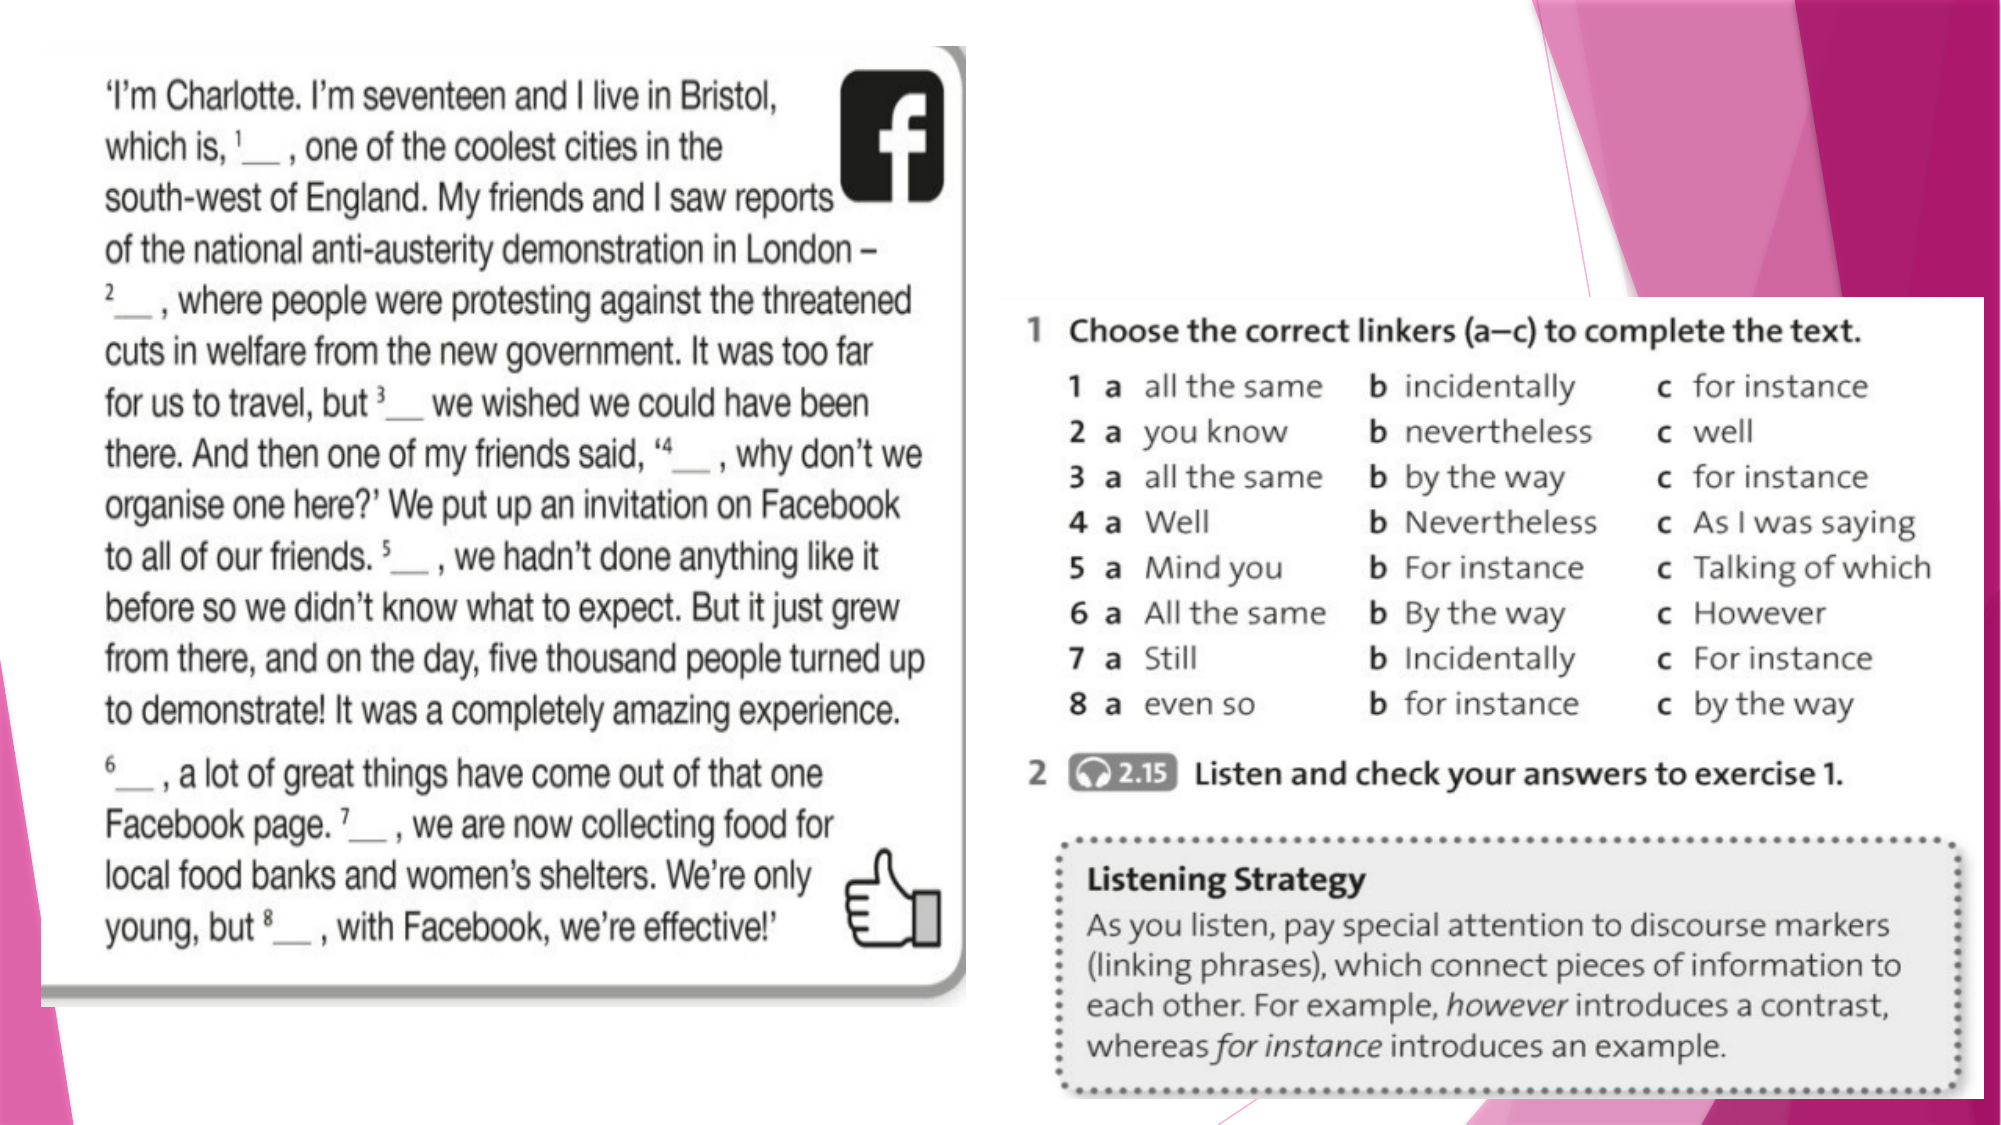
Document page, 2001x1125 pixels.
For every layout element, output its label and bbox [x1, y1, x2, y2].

picture [999, 296, 1985, 1100]
picture [41, 45, 966, 1007]
